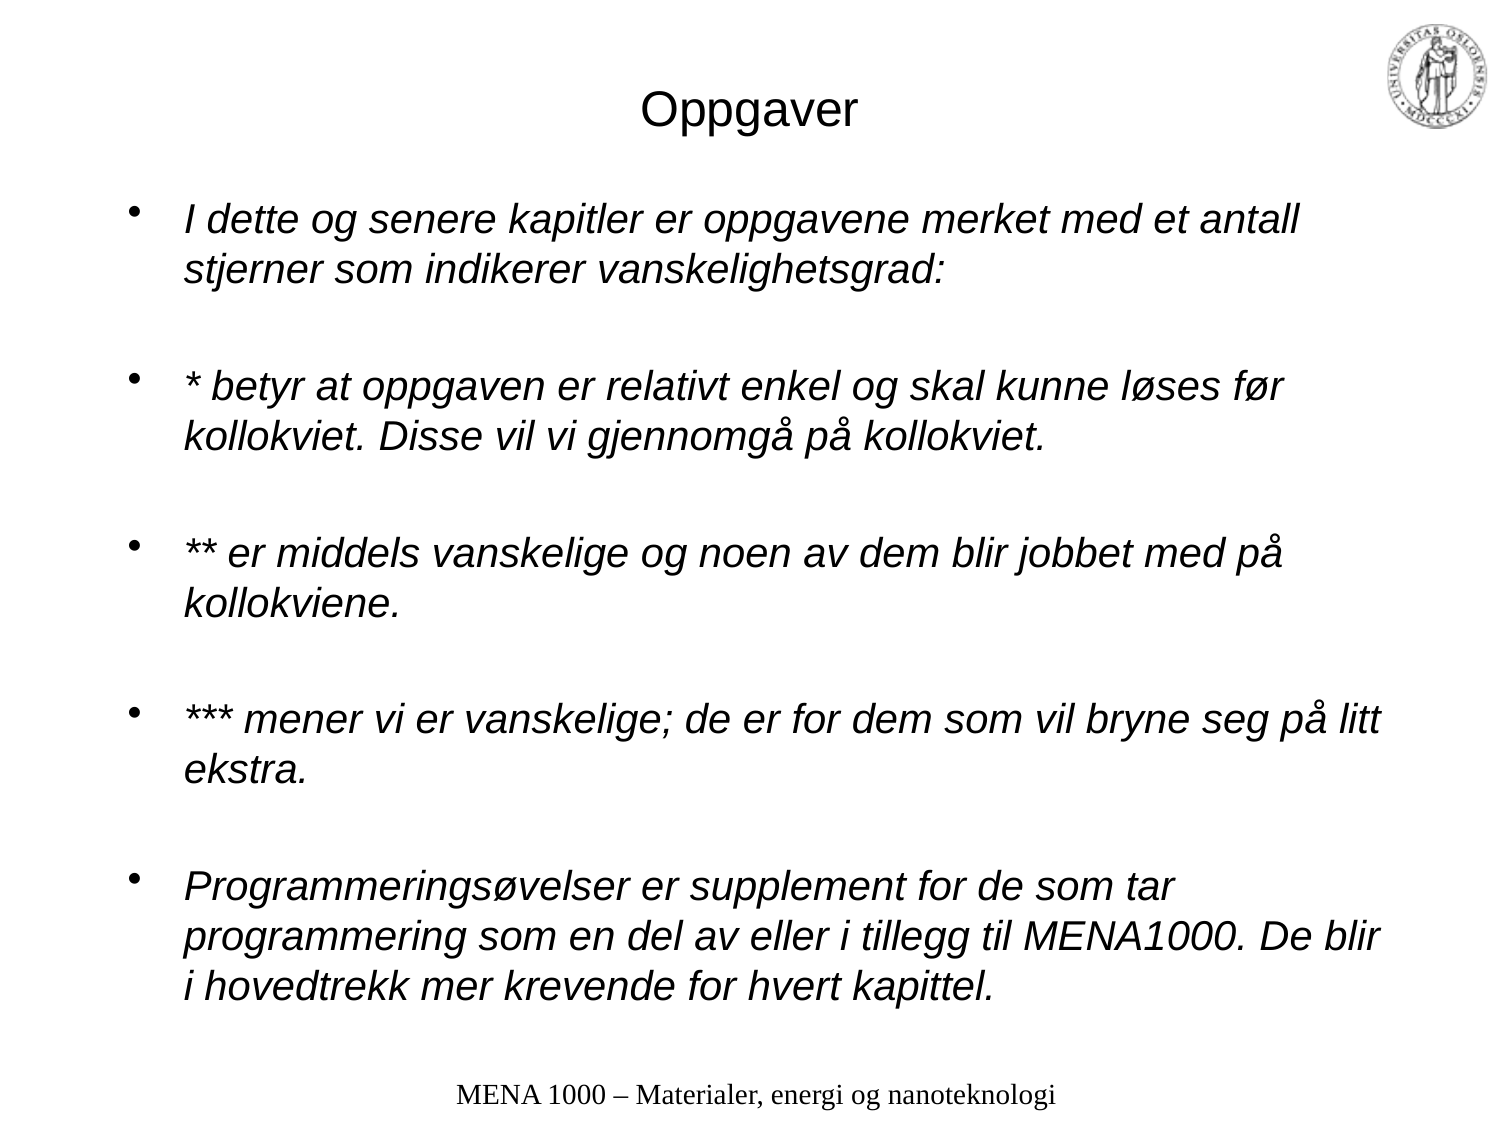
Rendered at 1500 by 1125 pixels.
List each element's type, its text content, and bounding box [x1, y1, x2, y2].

picture [1388, 24, 1500, 129]
title Oppgaver [112, 12, 1388, 184]
list I dette og senere kapitler er oppgavene merket med et antall stjerner som indikerer vanskelighetsgrad: * betyr at oppgaven er relativt enkel og skal kunne løses før kollokviet. Disse vil vi gjennomgå på kollokviet. ** er middels vanskelige og noen av dem blir jobbet med på kollokviene. *** mener vi er vanskelige; de er for dem som vil bryne seg på litt ekstra. Programmeringsøvelser er supplement for de som tar programmering som en del av eller i tillegg til MENA1000. De blir i hovedtrekk mer krevende for hvert kapittel. [112, 184, 1400, 1036]
footer MENA 1000 – Materialer, energi og nanoteknologi [407, 1067, 1106, 1119]
